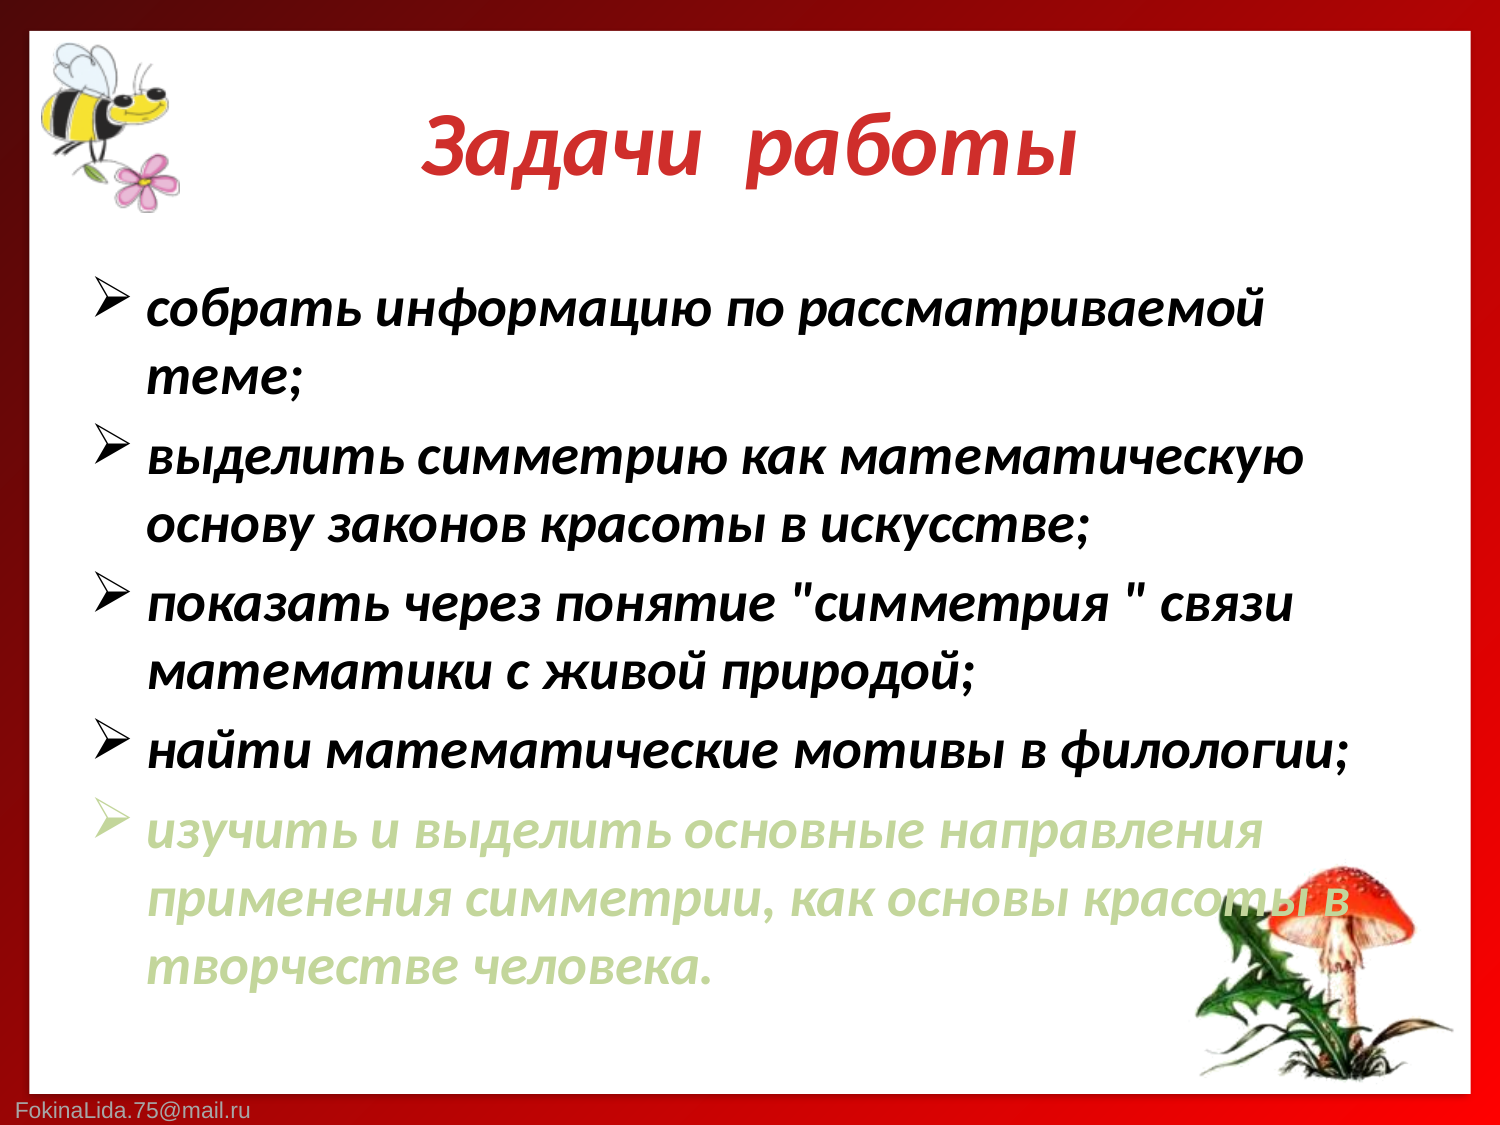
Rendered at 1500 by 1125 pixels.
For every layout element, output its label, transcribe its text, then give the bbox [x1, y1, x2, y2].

title Задачи работы [74, 44, 1426, 233]
list собрать информацию по рассматриваемой теме; выделить симметрию как математическую основу законов красоты в искусстве; показать через понятие "симметрия " связи математики с живой природой; найти математические мотивы в филологии; изучить и выделить основные направления применения симметрии, как основы красоты в творчестве человека. [74, 262, 1426, 1006]
picture [41, 42, 180, 213]
picture [1187, 834, 1462, 1091]
